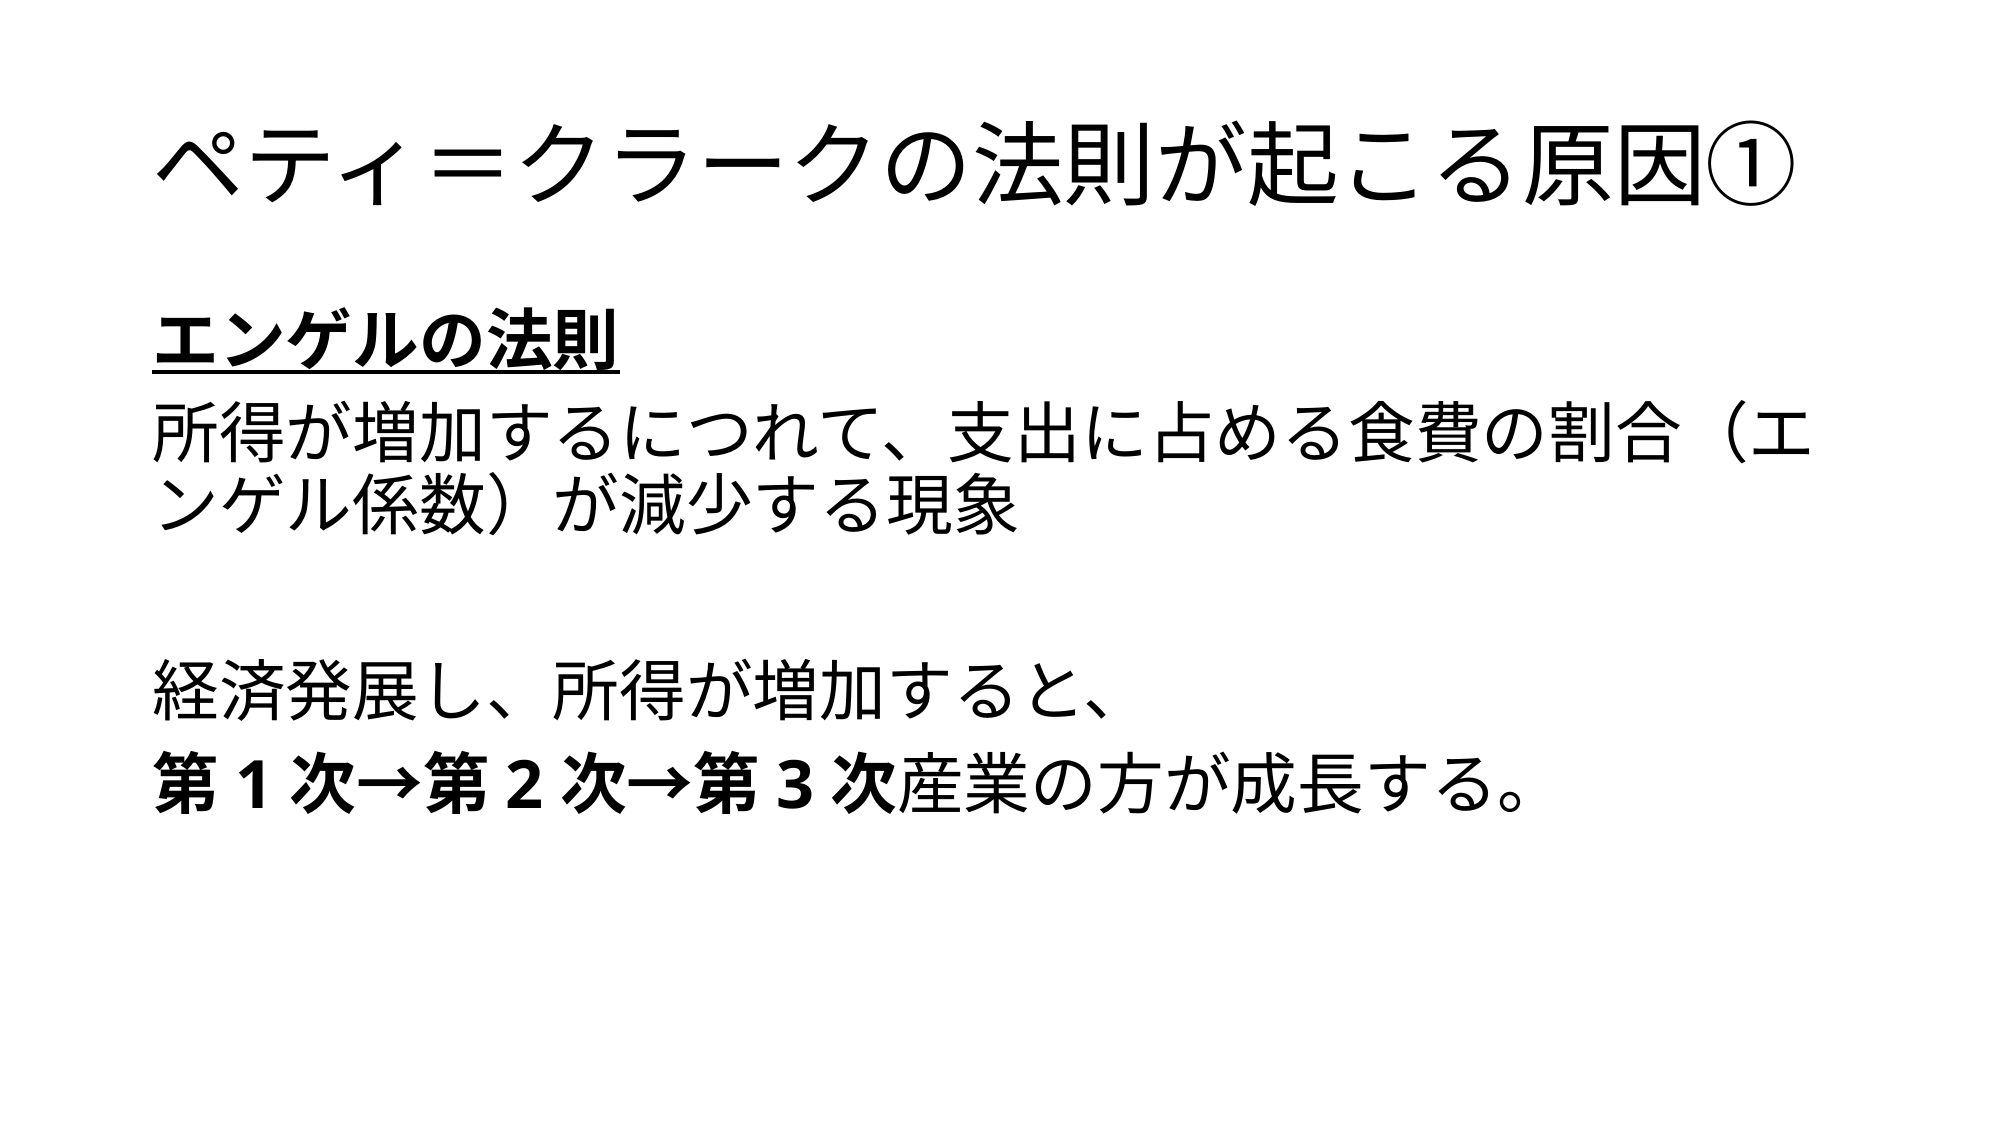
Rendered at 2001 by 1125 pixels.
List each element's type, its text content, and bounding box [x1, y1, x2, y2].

list エンゲルの法則 所得が増加するにつれて、支出に占める食費の割合（エンゲル係数）が減少する現象 経済発展し、所得が増加すると、 第1次→第2次→第3次産業の方が成長する。 [137, 299, 1863, 1014]
title ペティ＝クラークの法則が起こる原因① [137, 59, 1863, 278]
